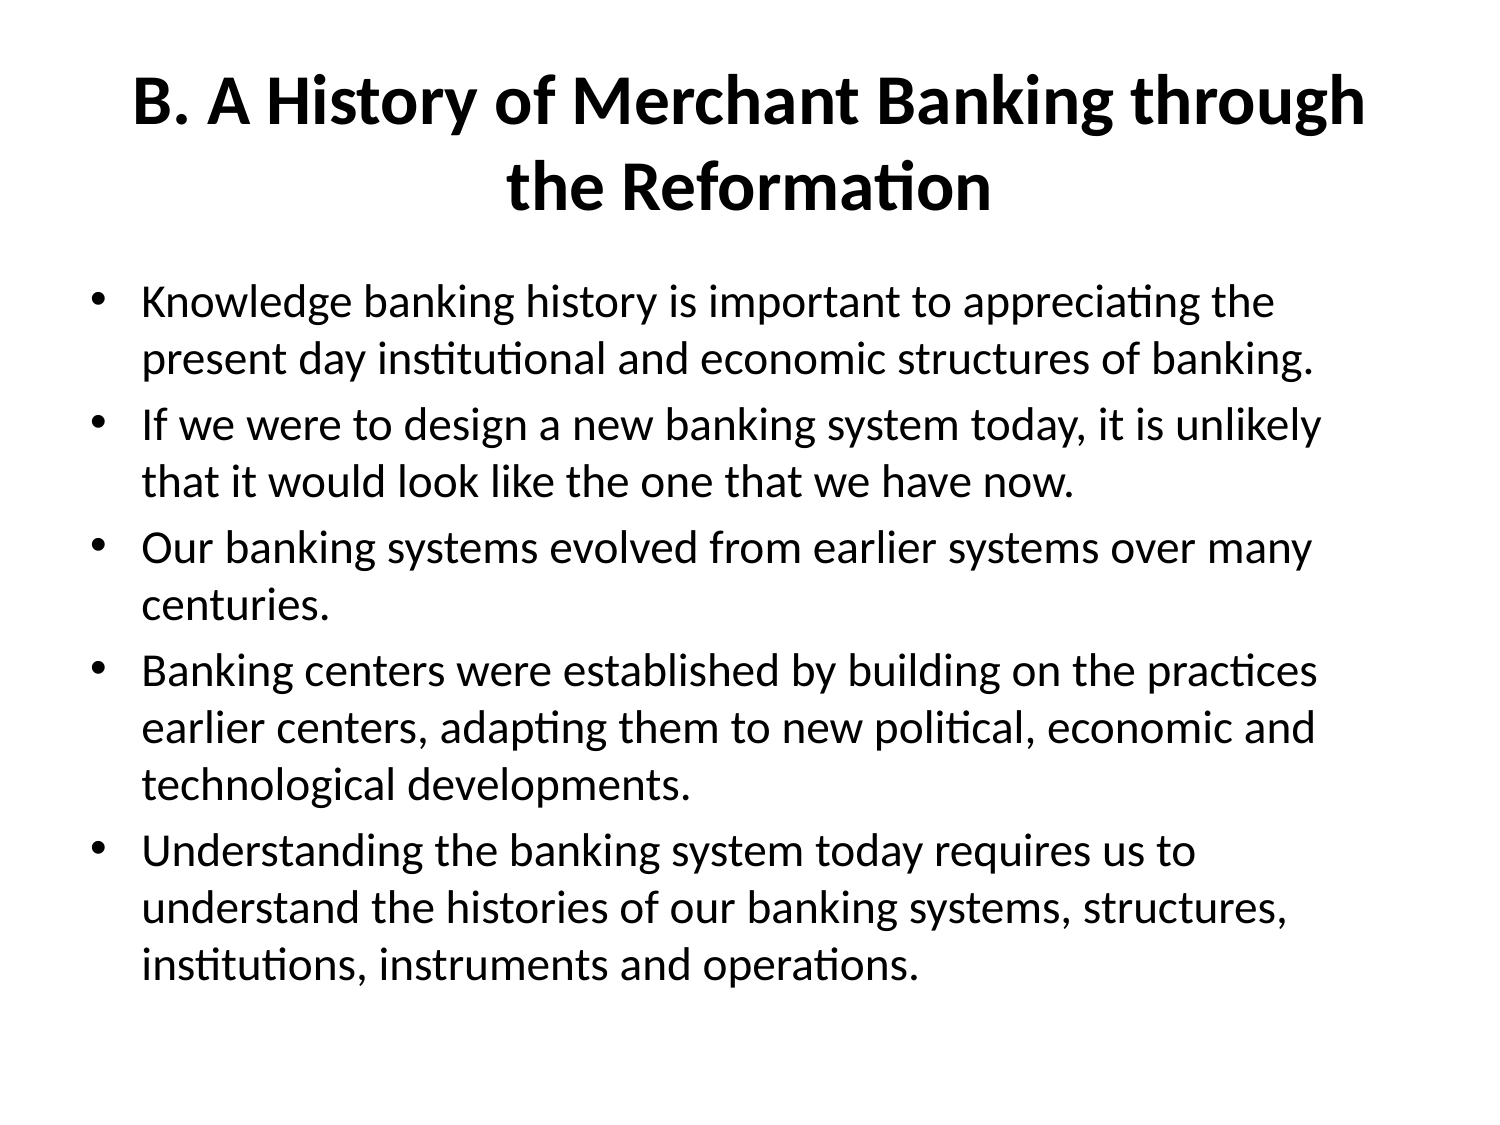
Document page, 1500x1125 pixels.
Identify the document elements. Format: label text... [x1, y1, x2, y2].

title B. A History of Merchant Banking through the Reformation [75, 45, 1425, 233]
list Knowledge banking history is important to appreciating the present day institutional and economic structures of banking. If we were to design a new banking system today, it is unlikely that it would look like the one that we have now. Our banking systems evolved from earlier systems over many centuries. Banking centers were established by building on the practices earlier centers, adapting them to new political, economic and technological developments. Understanding the banking system today requires us to understand the histories of our banking systems, structures, institutions, instruments and operations. [75, 262, 1425, 1005]
